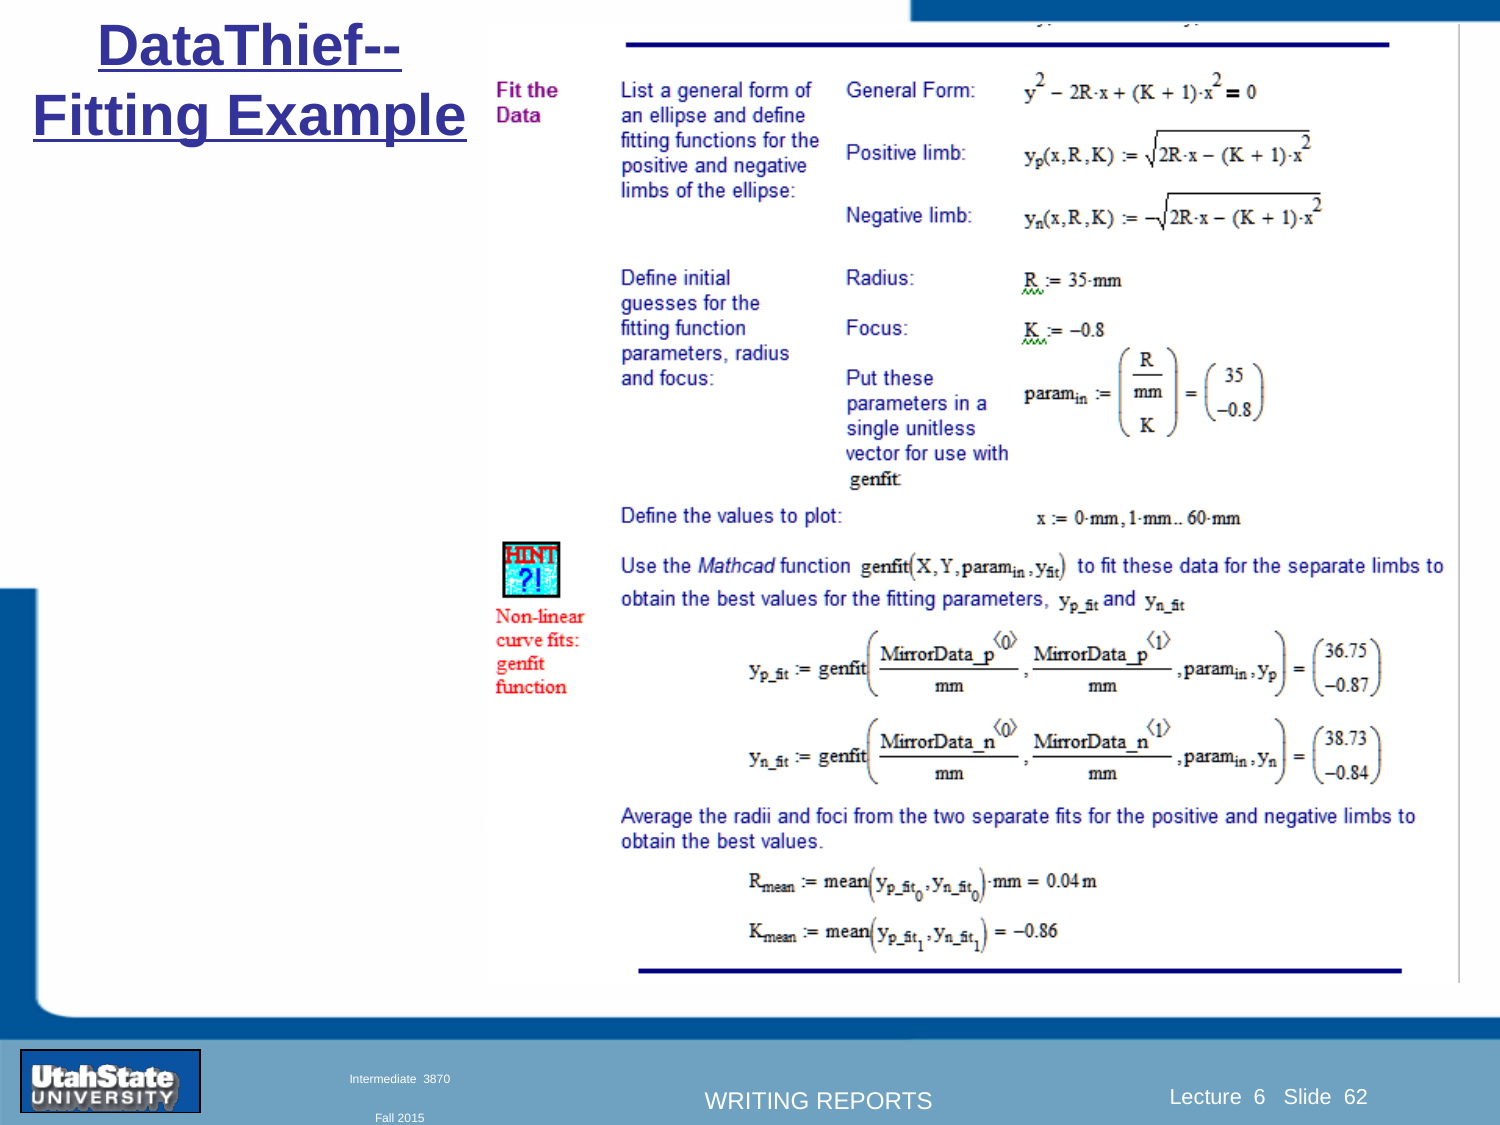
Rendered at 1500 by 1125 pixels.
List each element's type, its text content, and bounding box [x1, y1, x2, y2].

picture [0, 0, 1500, 1125]
text_box DataThief--Fitting Example [0, 0, 500, 113]
